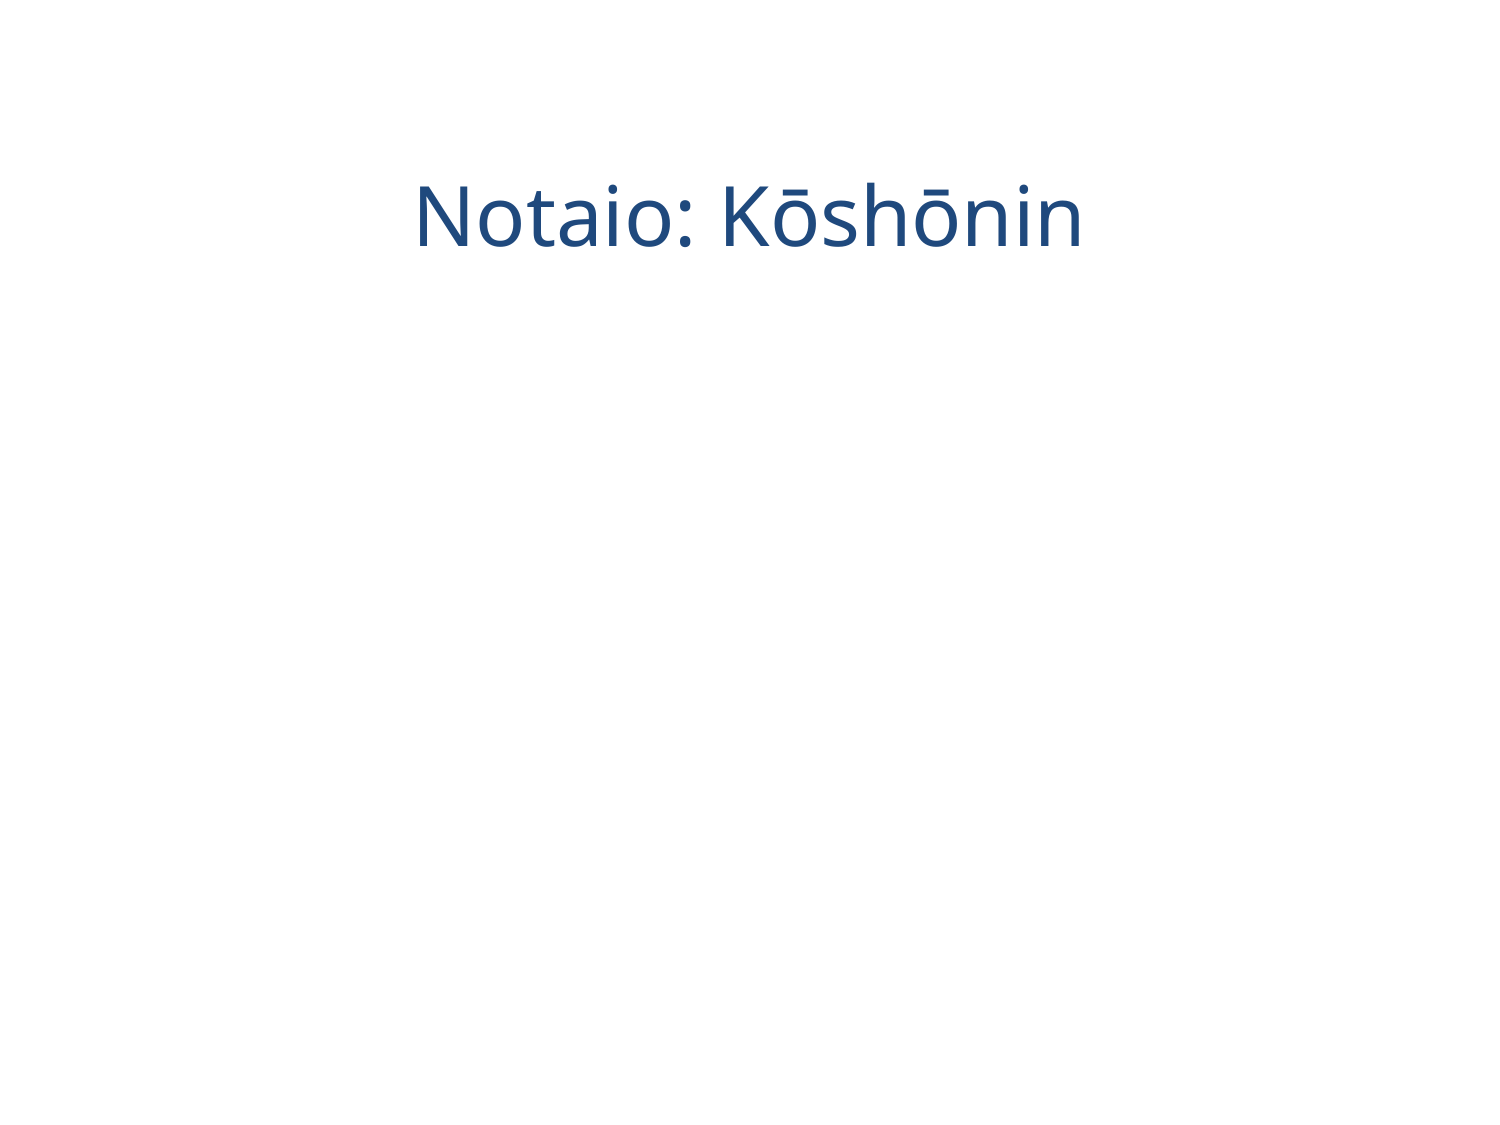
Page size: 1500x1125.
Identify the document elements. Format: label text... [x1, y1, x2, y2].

text_box Notaio: Kōshōnin 公証人 Pubblico ufficiale che convalida in modo retto, onesto, e giusto, senza nessun interesse personale atti tra persone [171, 156, 1329, 821]
